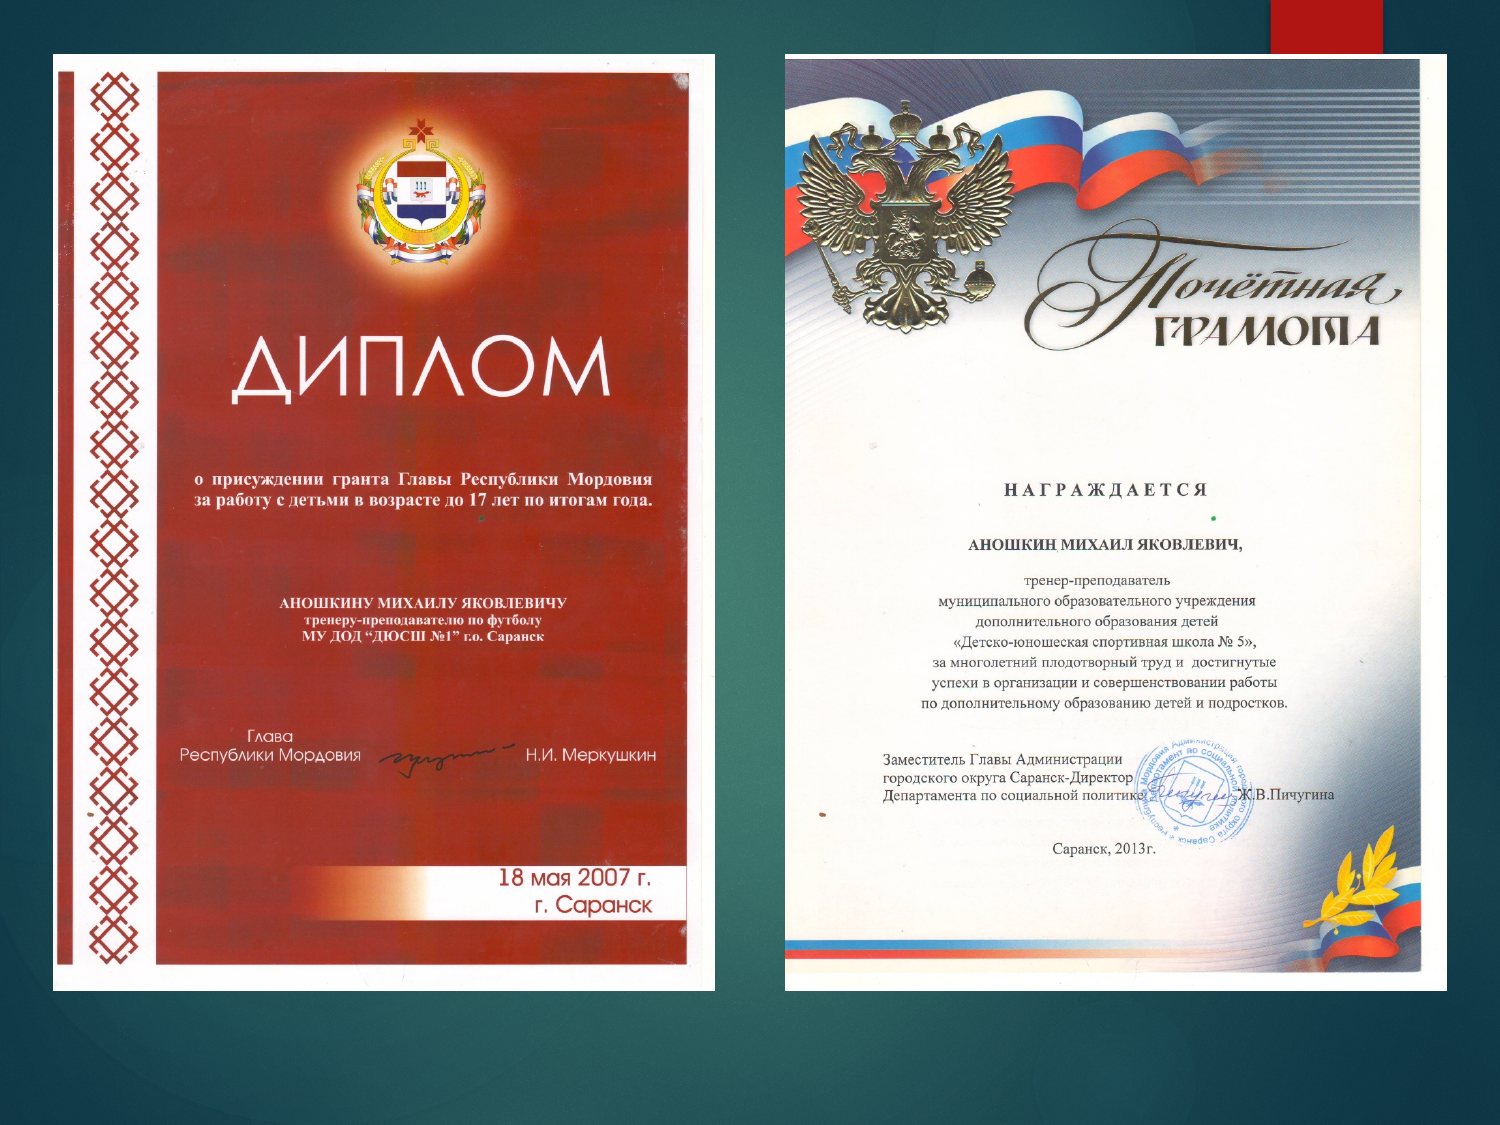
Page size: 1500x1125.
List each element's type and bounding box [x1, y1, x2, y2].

picture [52, 54, 715, 991]
picture [785, 54, 1448, 991]
